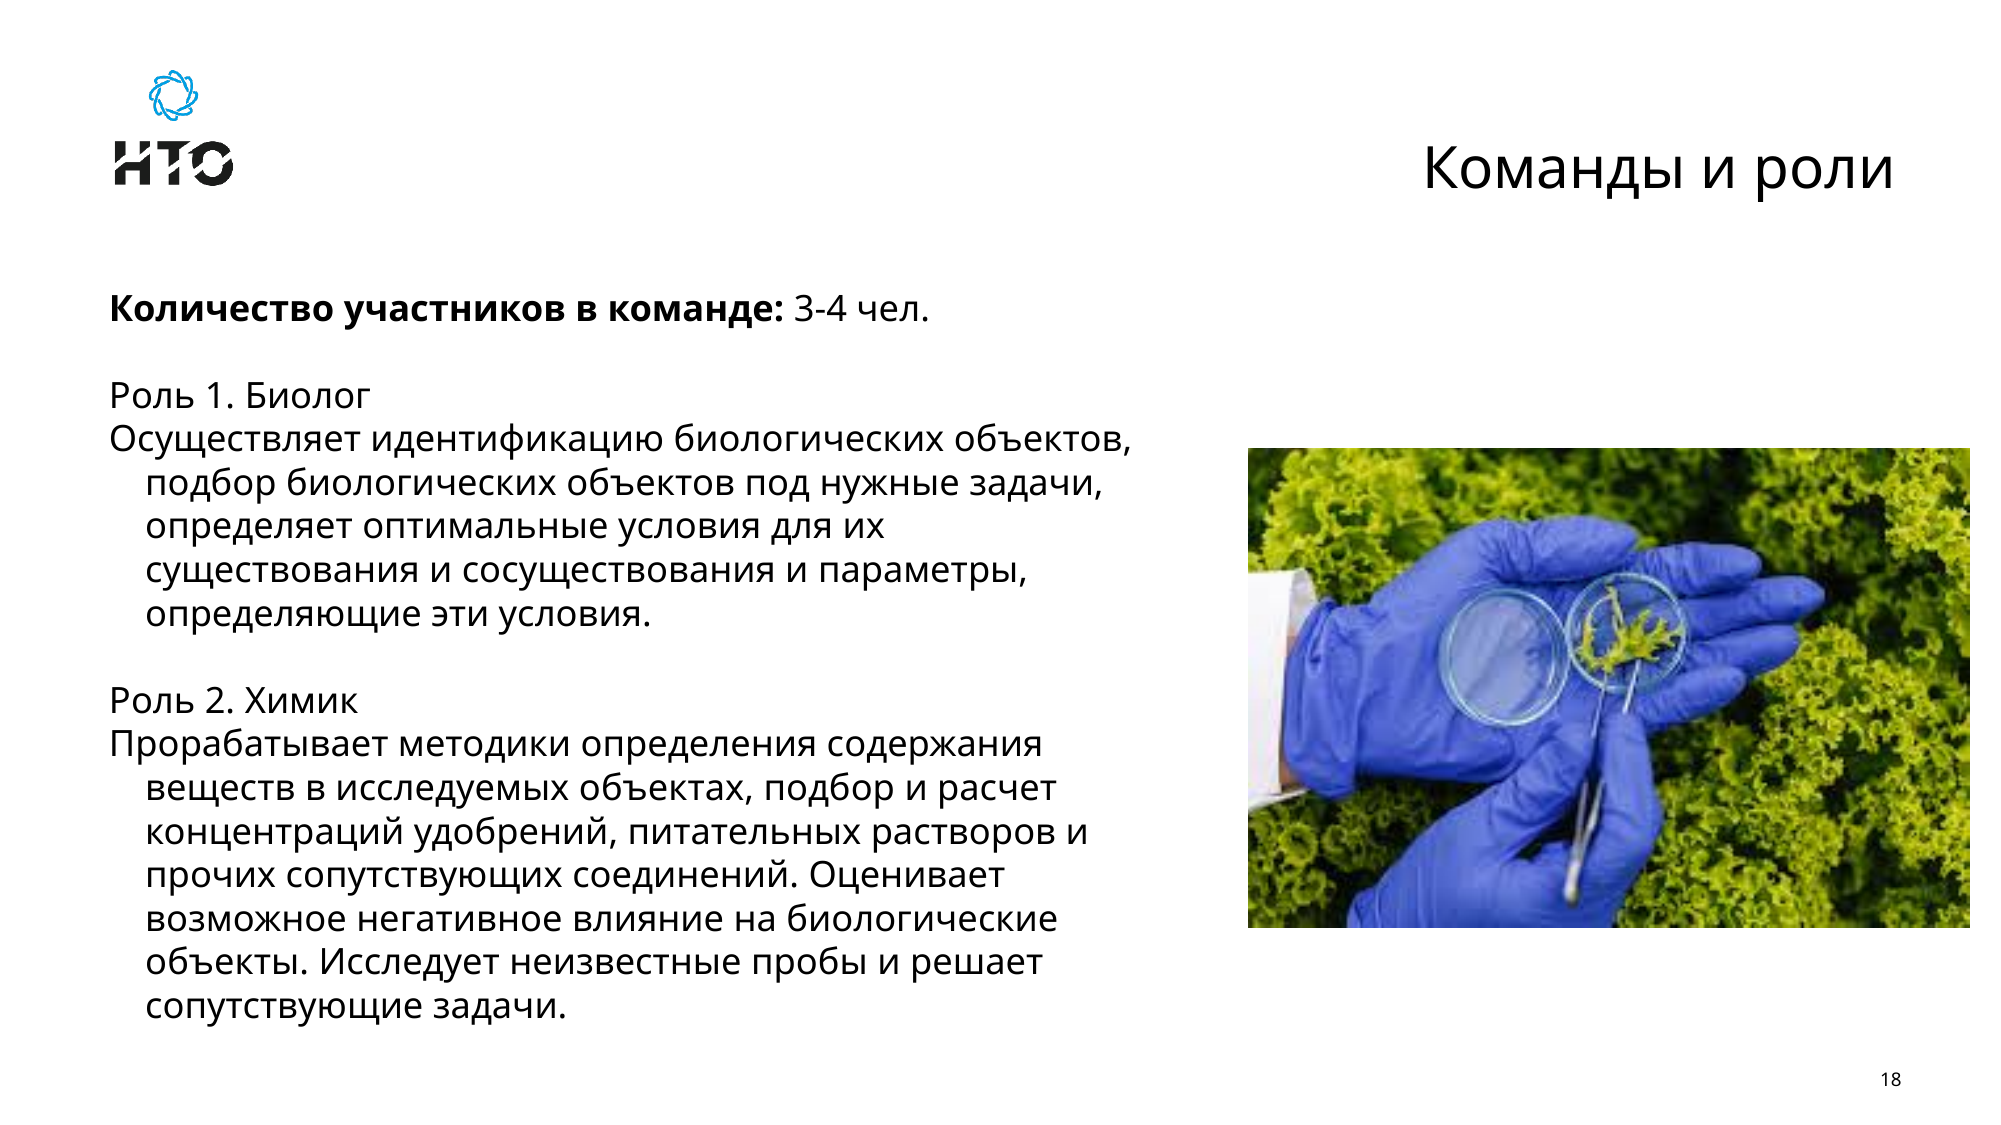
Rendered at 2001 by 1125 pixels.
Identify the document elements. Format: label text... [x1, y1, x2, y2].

picture [1248, 448, 1970, 928]
title Команды и роли [1040, 135, 1896, 202]
list Количество участников в команде: 3-4 чел. Роль 1. Биолог Осуществляет идентификацию биологических объектов, подбор биологических объектов под нужные задачи, определяет оптимальные условия для их существования и сосуществования и параметры, определяющие эти условия. Роль 2. Химик Прорабатывает методики определения содержания веществ в исследуемых объектах, подбор и расчет концентраций удобрений, питательных растворов и прочих сопутствующих соединений. Оценивает возможное негативное влияние на биологические объекты. Исследует неизвестные пробы и решает сопутствующие задачи. [57, 277, 1152, 1035]
picture [99, 54, 245, 202]
